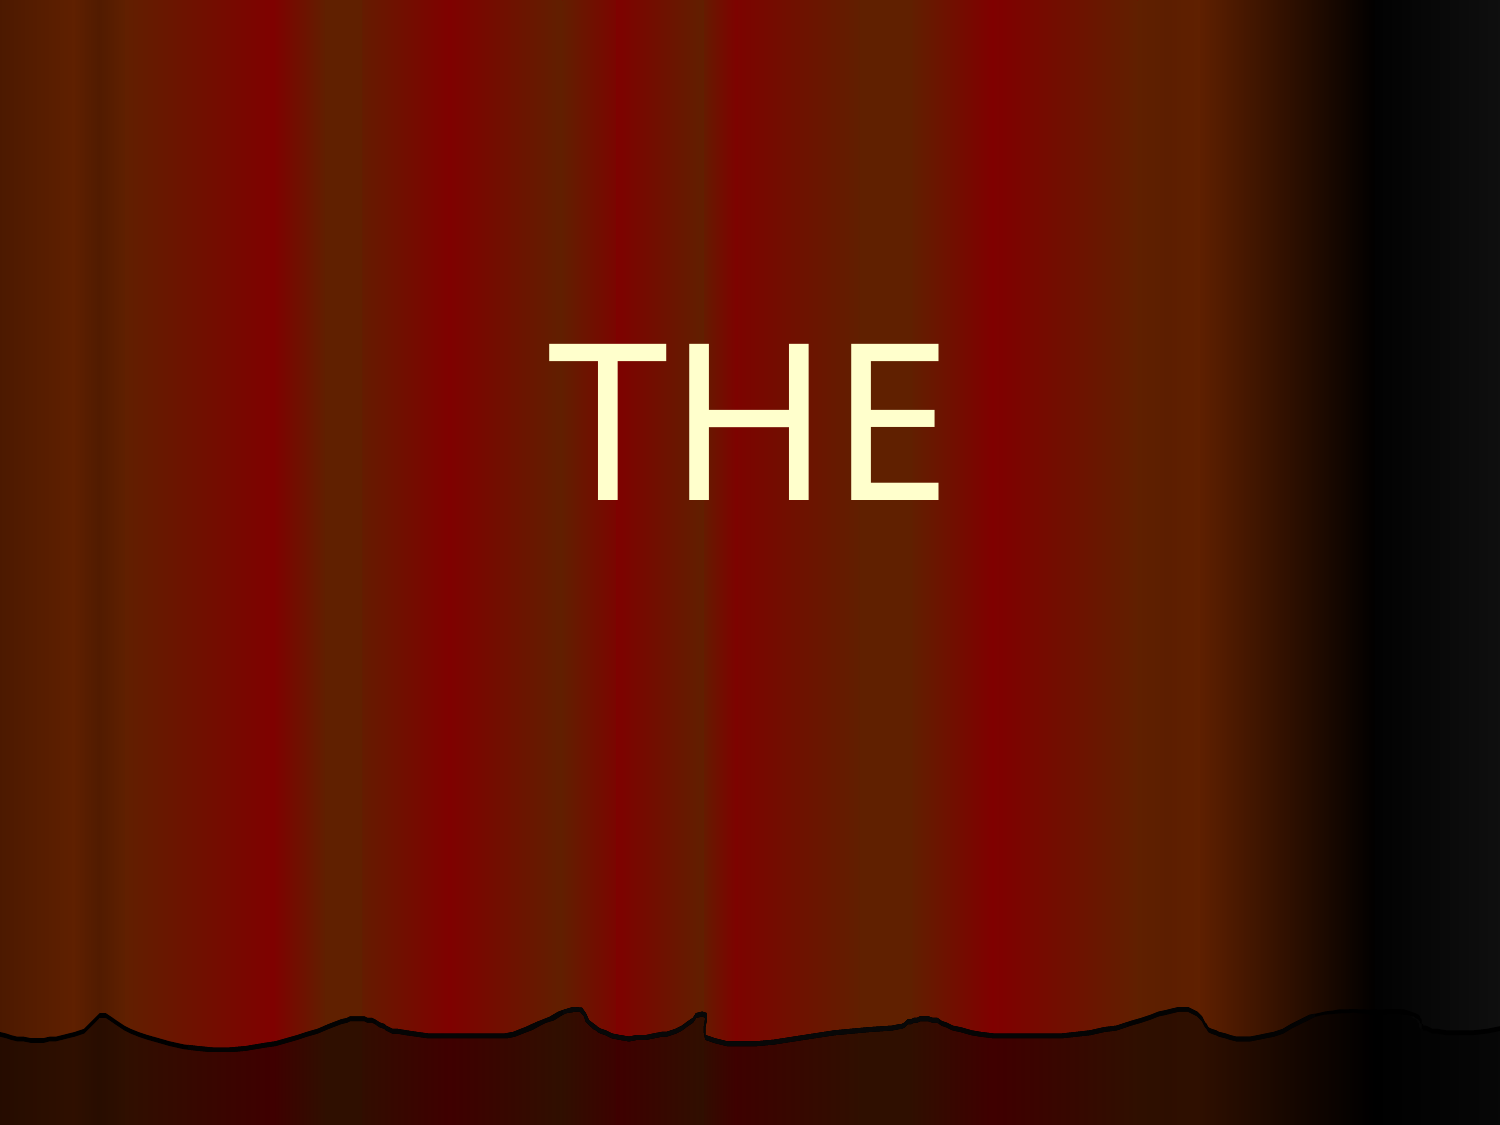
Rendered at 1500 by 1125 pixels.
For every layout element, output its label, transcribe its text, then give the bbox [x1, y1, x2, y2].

title THE [112, 262, 1388, 563]
